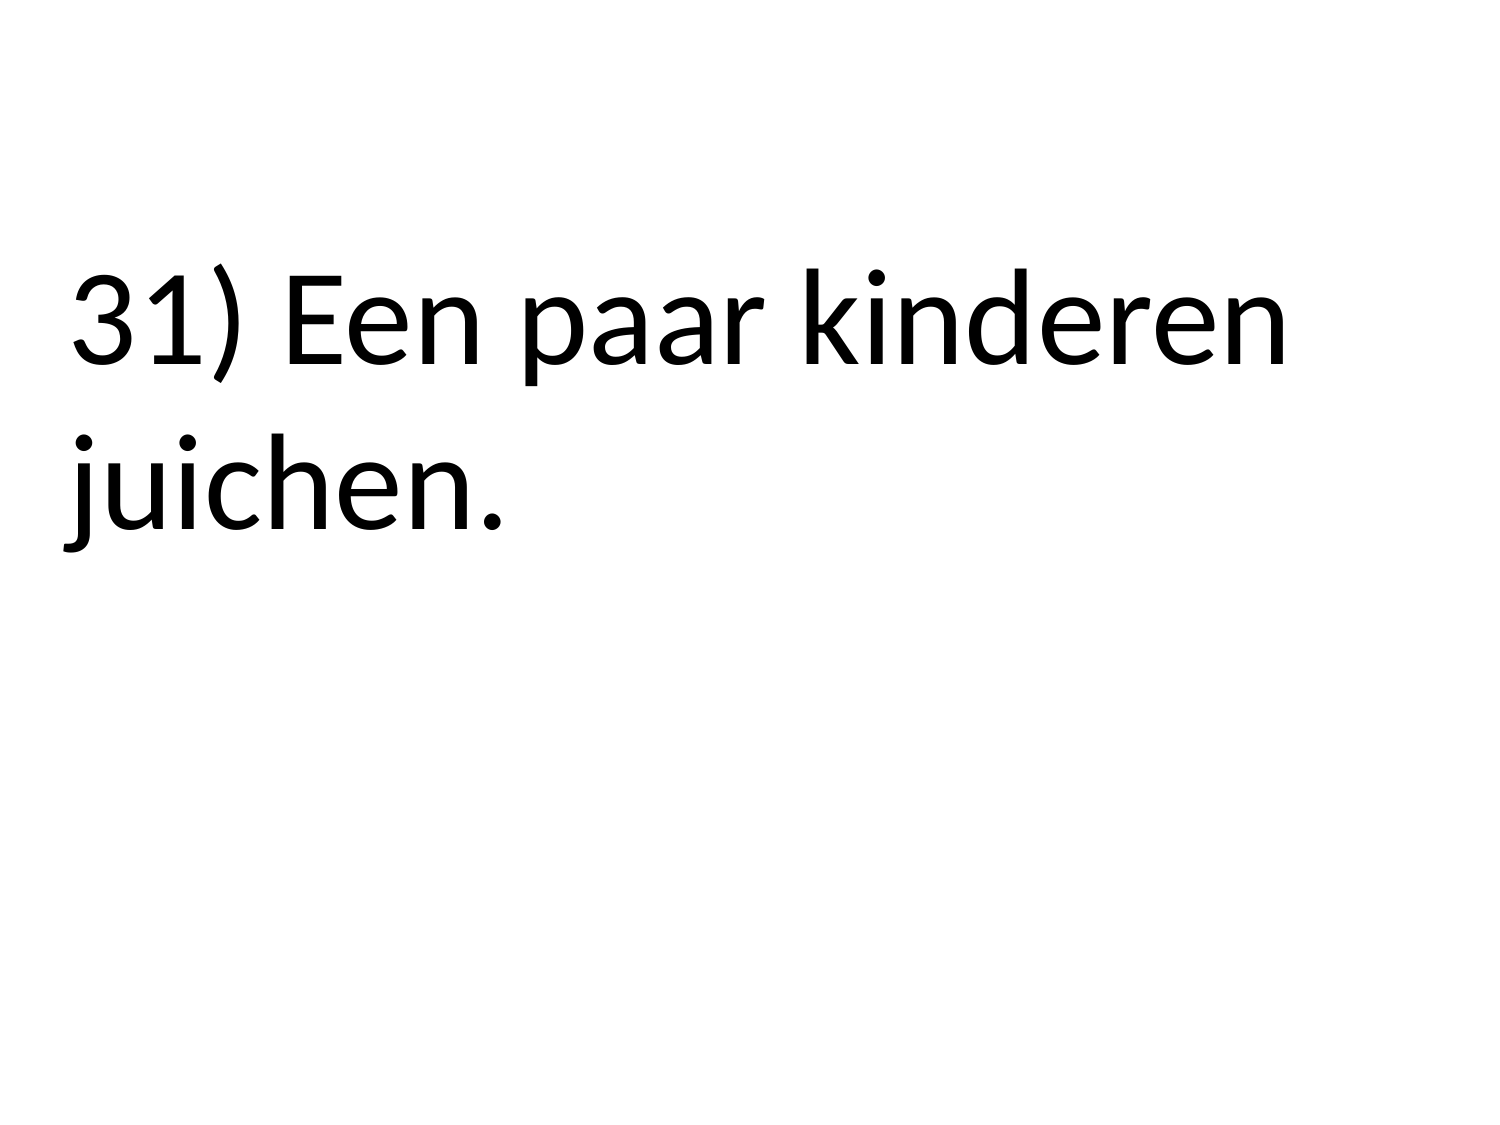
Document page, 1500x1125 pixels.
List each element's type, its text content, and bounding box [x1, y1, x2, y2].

text_box 31) Een paar kinderen juichen. [53, 219, 1483, 565]
